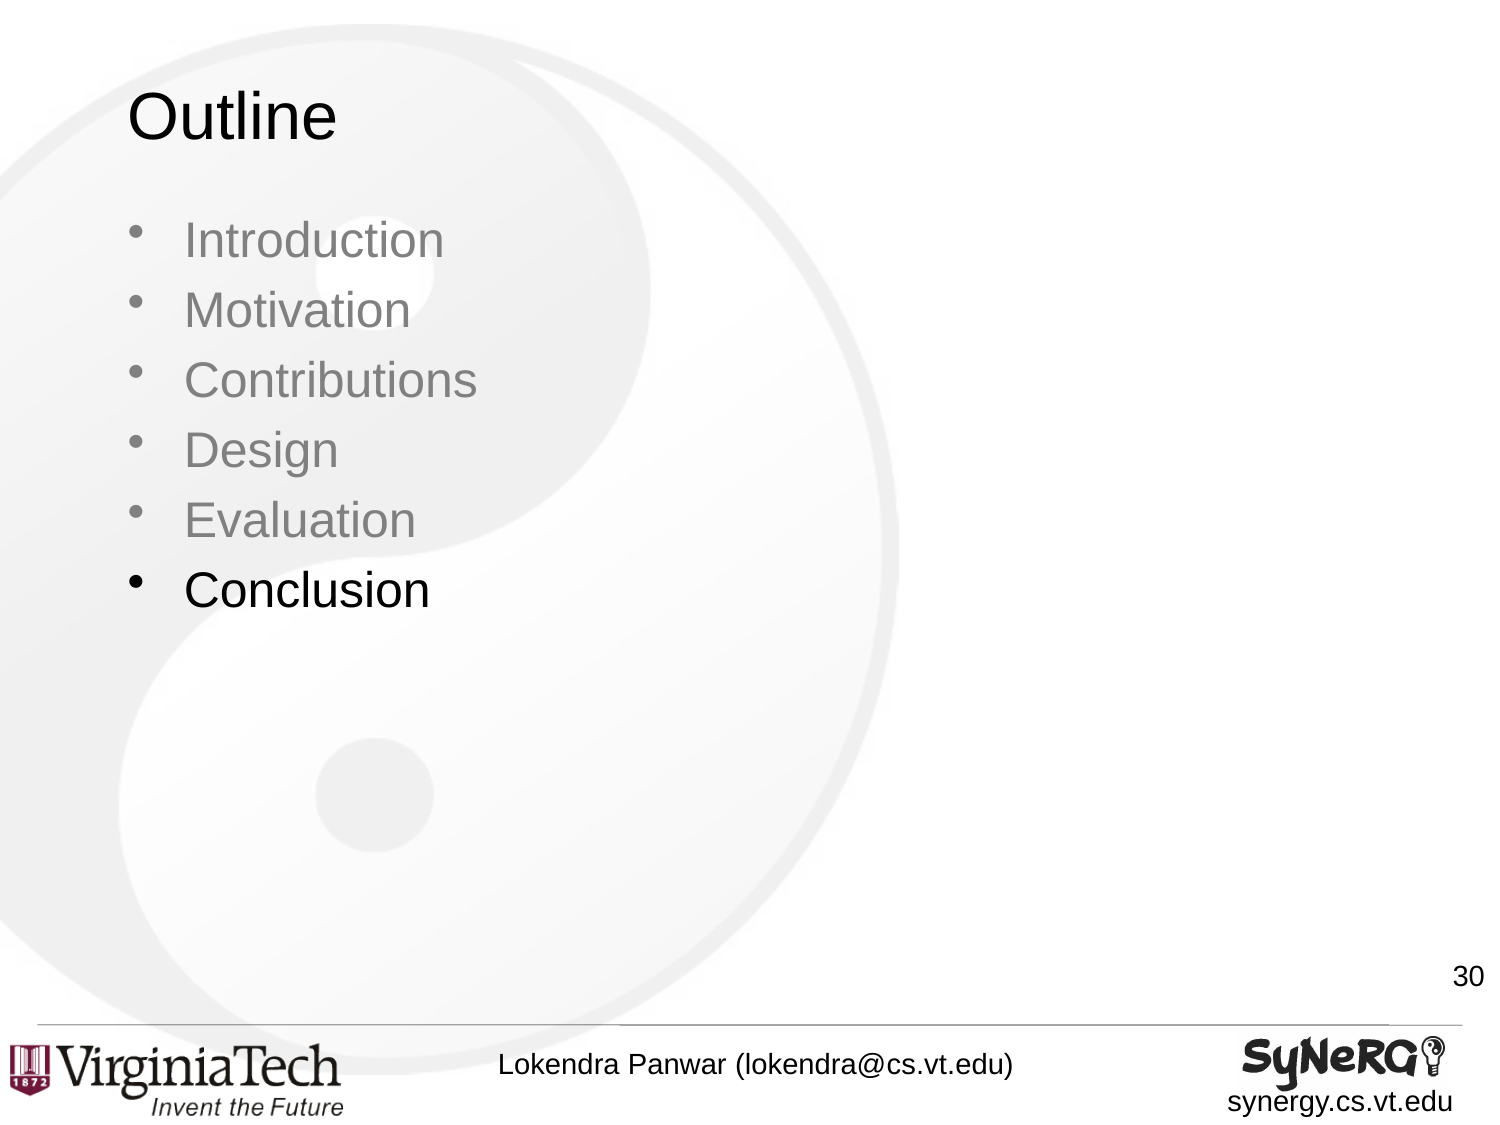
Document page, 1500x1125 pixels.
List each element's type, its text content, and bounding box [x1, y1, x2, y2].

picture [0, 1033, 350, 1124]
title Outline [112, 49, 1388, 176]
picture [1237, 1032, 1448, 1095]
footer Lokendra Panwar (lokendra@cs.vt.edu) [374, 1037, 1138, 1088]
list Introduction Motivation Contributions Design Evaluation Conclusion [112, 199, 1388, 951]
slide_number 30 [1424, 949, 1500, 1026]
